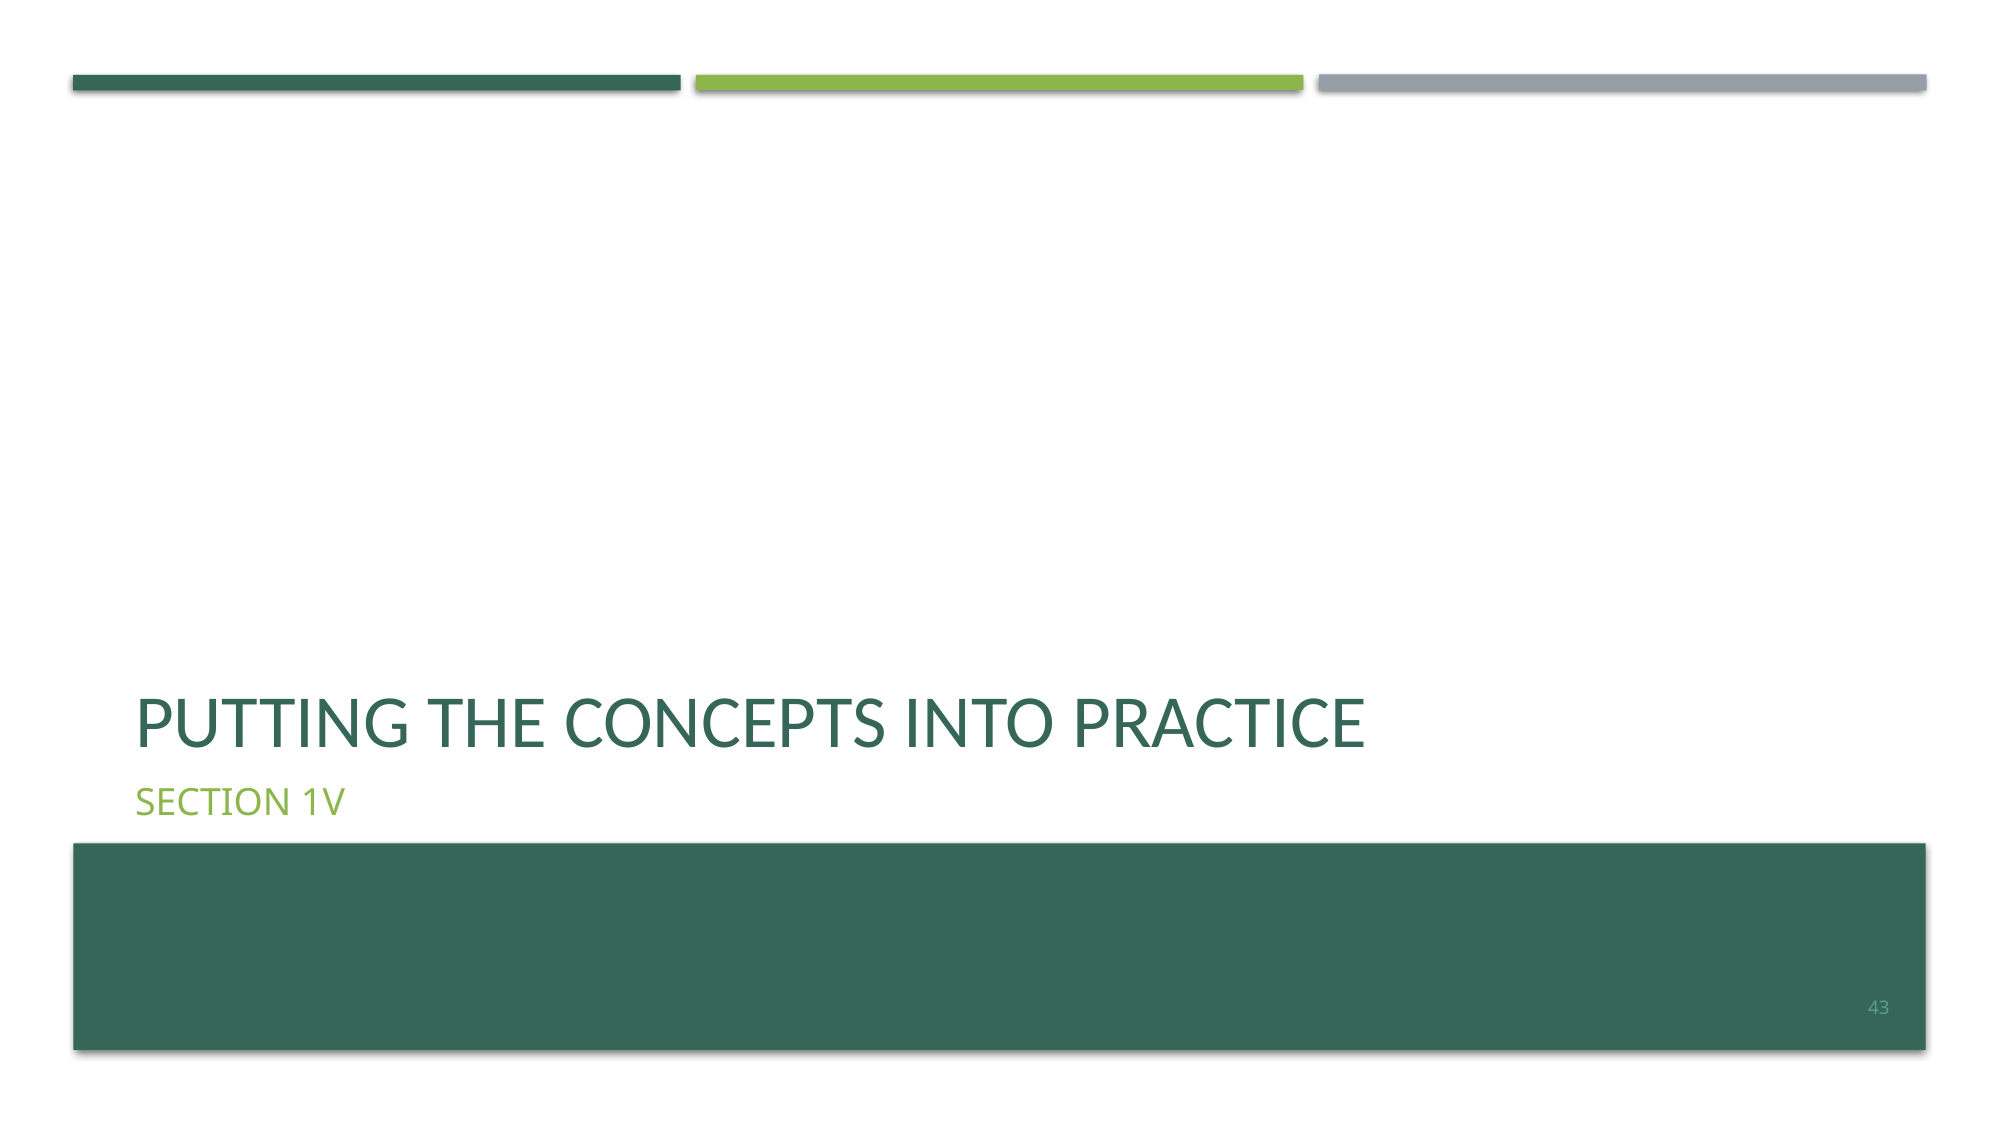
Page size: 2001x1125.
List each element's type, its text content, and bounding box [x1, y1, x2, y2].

text_box Putting the Concepts into Practice [120, 524, 1930, 769]
slide_number 43 [1732, 977, 1905, 1037]
text_box Section 1V [120, 769, 1930, 869]
